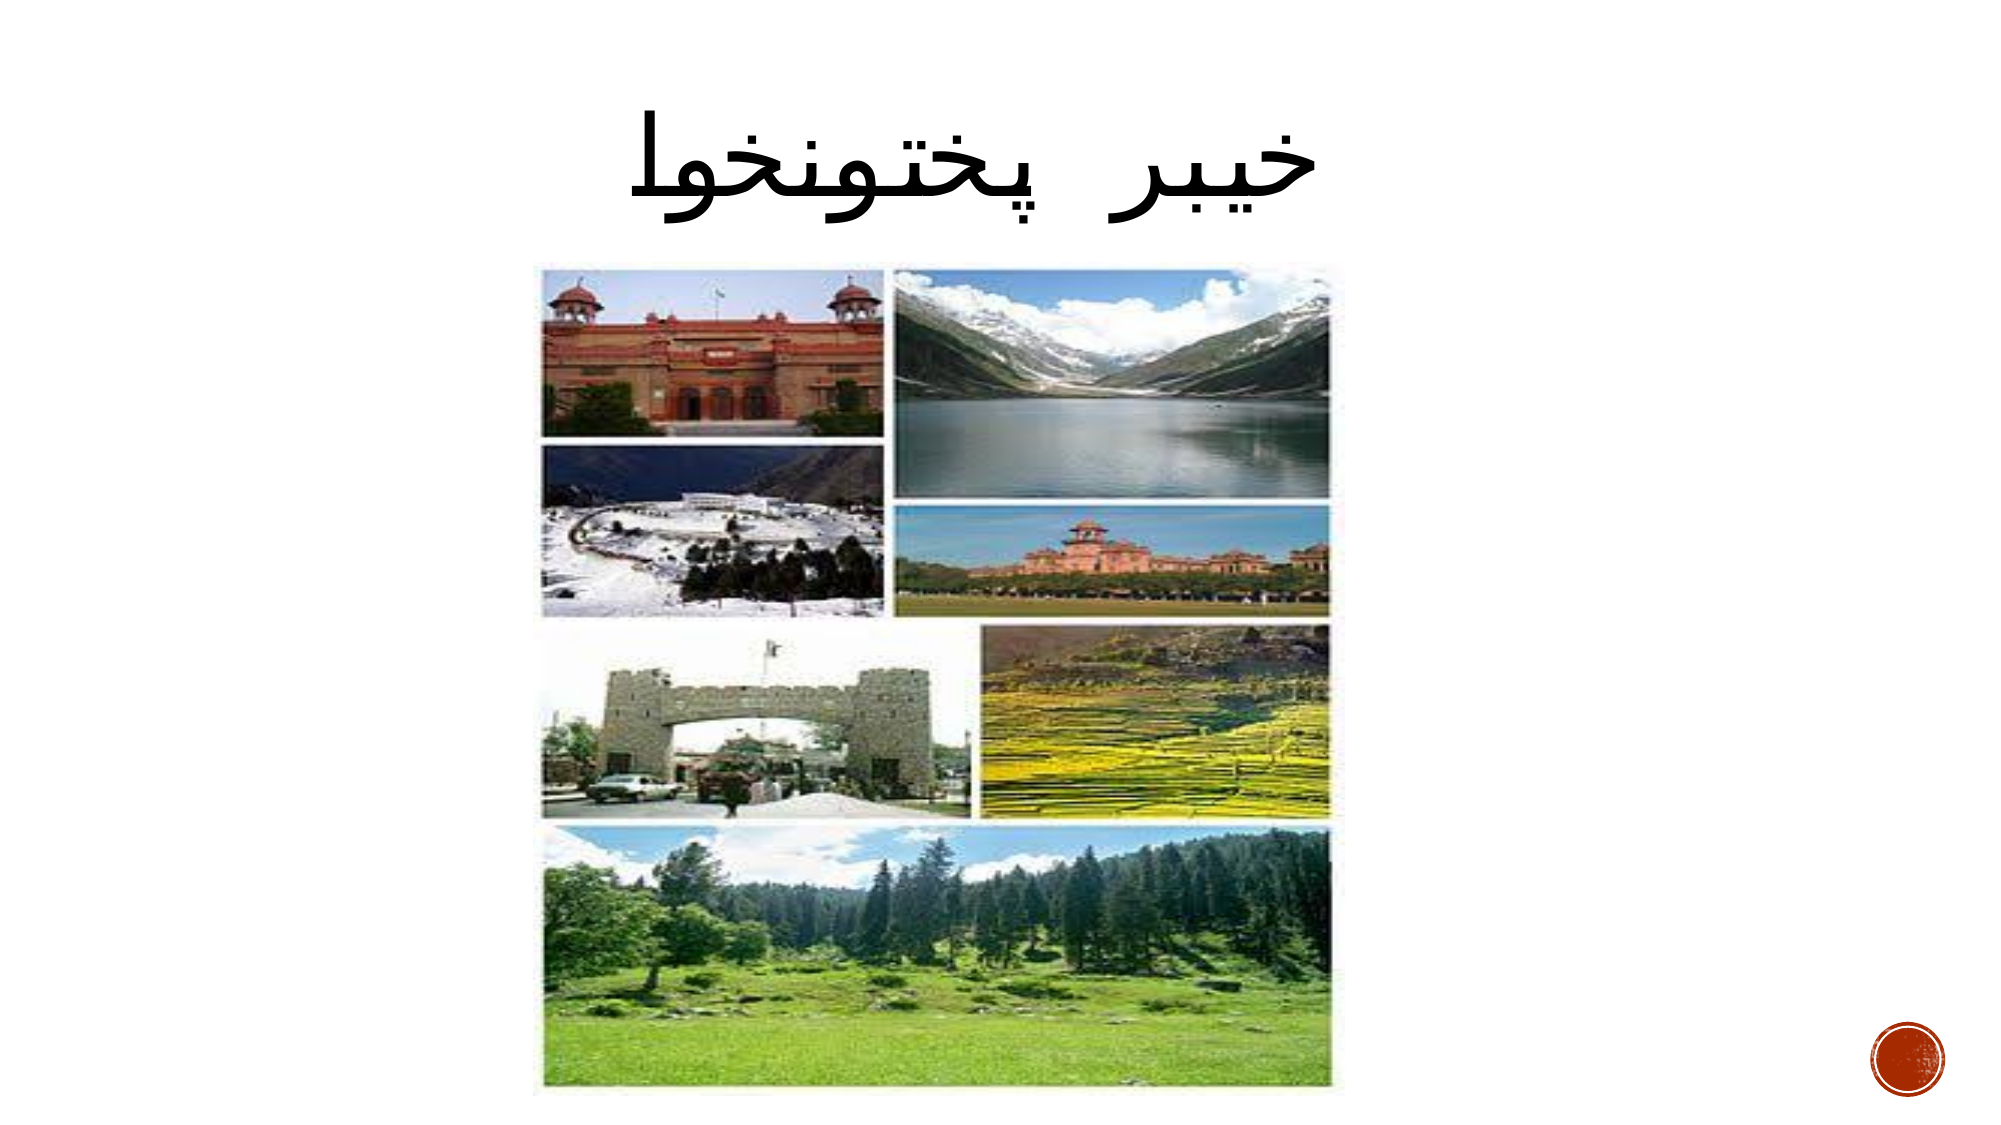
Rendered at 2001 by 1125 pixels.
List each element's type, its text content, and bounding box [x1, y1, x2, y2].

picture [533, 262, 1345, 1096]
title خیبر پختونخواہ [618, 28, 2000, 293]
